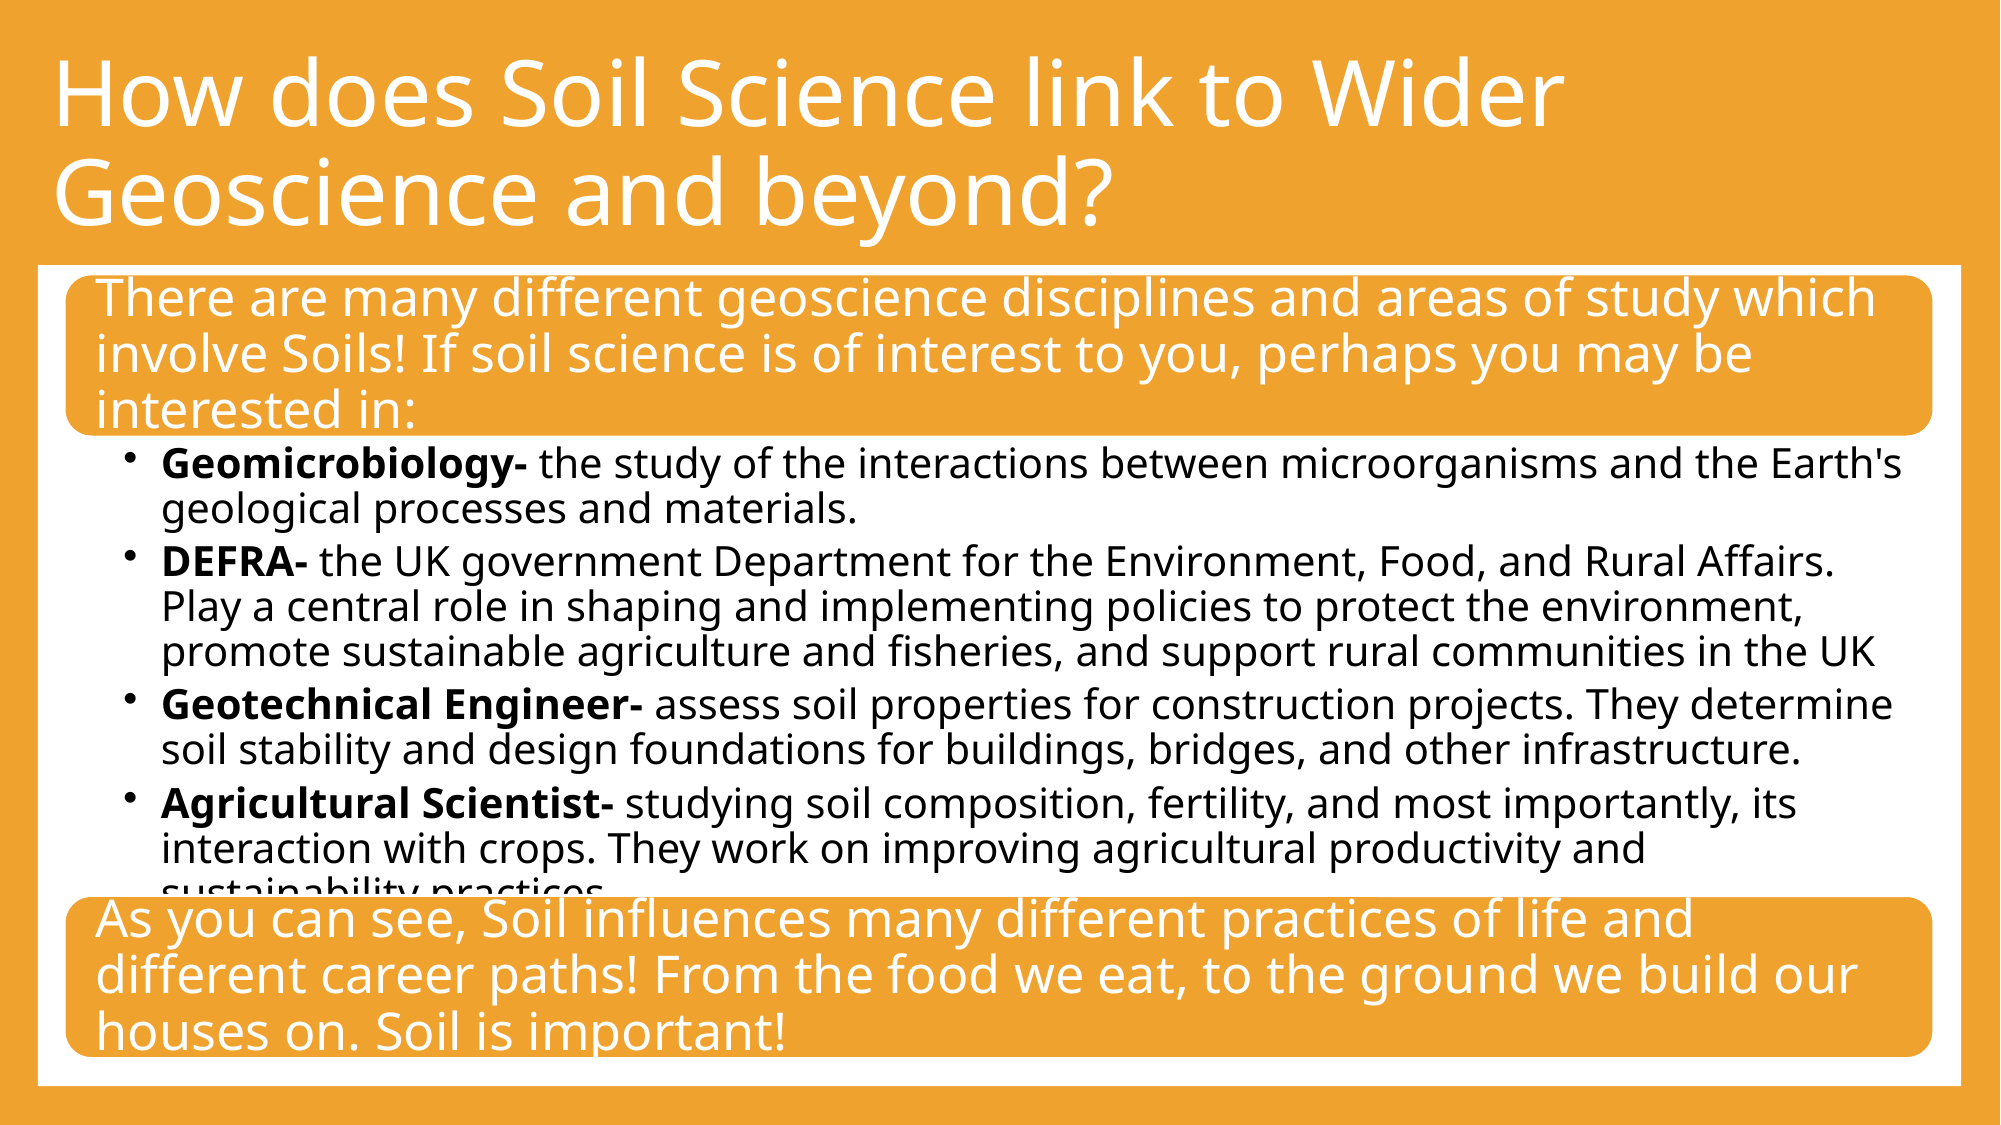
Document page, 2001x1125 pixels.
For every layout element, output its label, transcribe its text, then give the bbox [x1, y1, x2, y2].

title How does Soil Science link to Wider Geoscience and beyond? [36, 27, 1966, 265]
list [63, 262, 1935, 1071]
